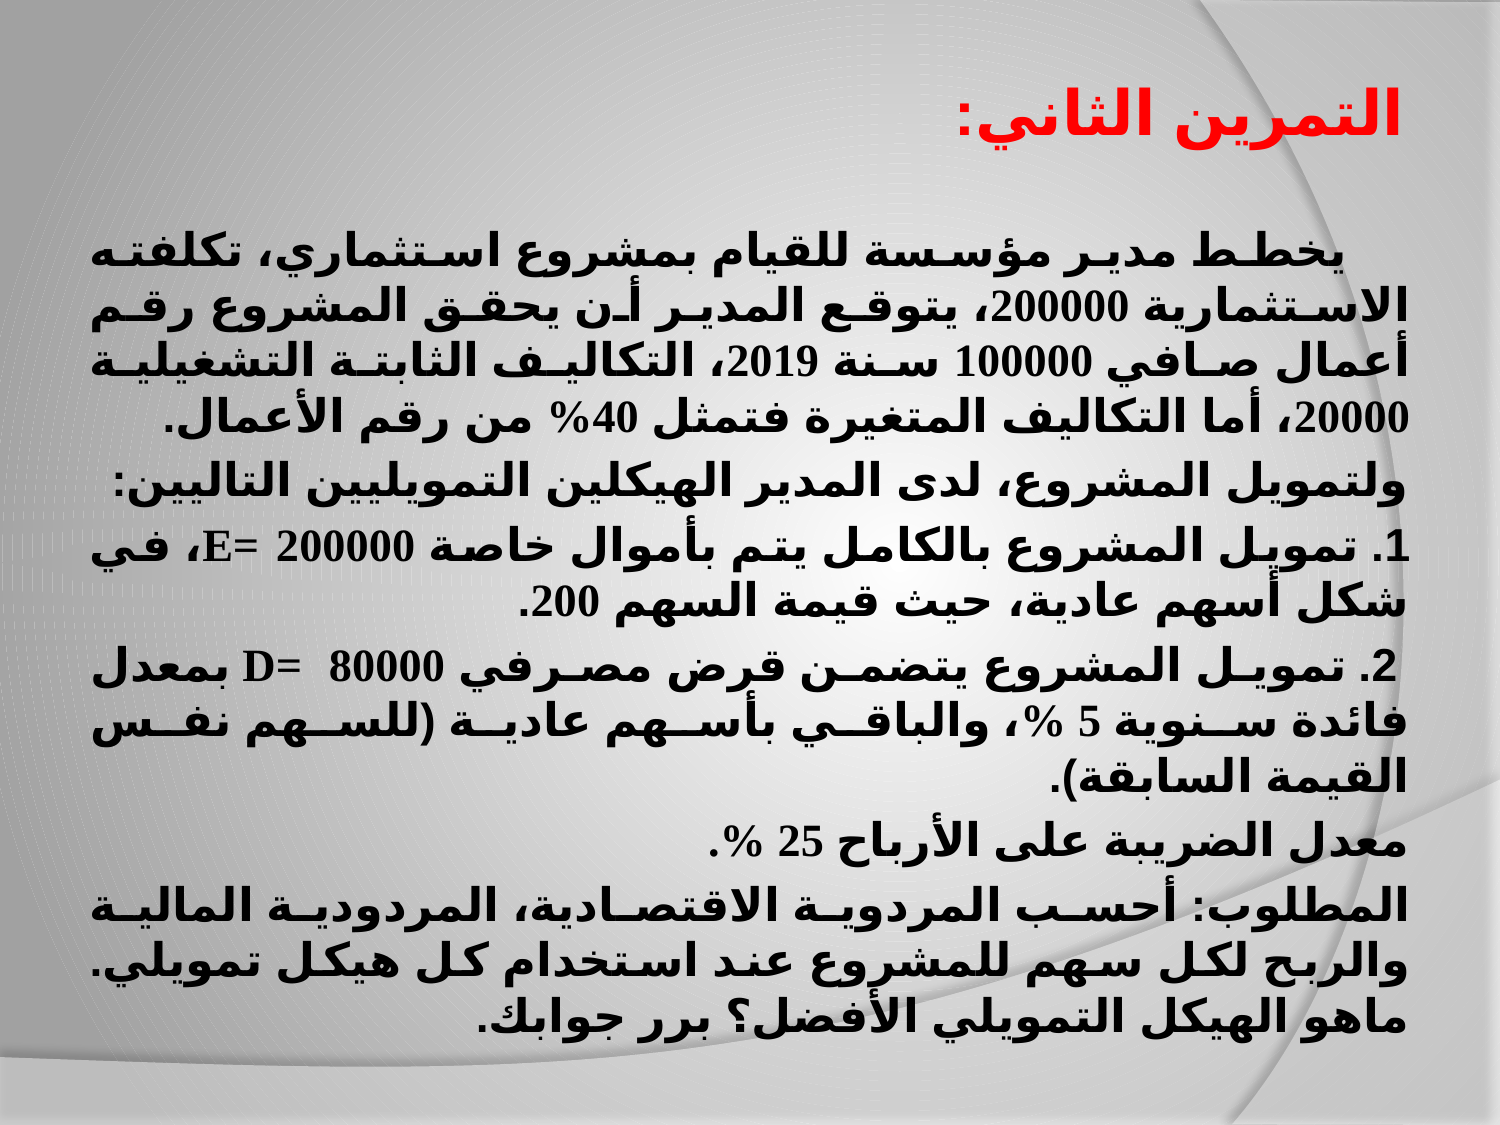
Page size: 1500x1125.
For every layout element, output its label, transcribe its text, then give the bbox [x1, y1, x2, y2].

list يخطط مدير مؤسسة للقيام بمشروع استثماري، تكلفته الاستثمارية 200000، يتوقع المدير أن يحقق المشروع رقم أعمال صافي 100000 سنة 2019، التكاليف الثابتة التشغيلية 20000، أما التكاليف المتغيرة فتمثل 40% من رقم الأعمال. ولتمويل المشروع، لدى المدير الهيكلين التمويليين التاليين: 1. تمويل المشروع بالكامل يتم بأموال خاصة E= 200000، في شكل أسهم عادية، حيث قيمة السهم 200. 2. تمويل المشروع يتضمن قرض مصرفي D= 80000 بمعدل فائدة سنوية 5 %، والباقي بأسهم عادية (للسهم نفس القيمة السابقة). معدل الضريبة على الأرباح 25 %. المطلوب: أحسب المردوية الاقتصادية، المردودية المالية والربح لكل سهم للمشروع عند استخدام كل هيكل تمويلي. ماهو الهيكل التمويلي الأفضل؟ برر جوابك. [75, 212, 1425, 1063]
title التمرين الثاني: [912, 45, 1413, 175]
